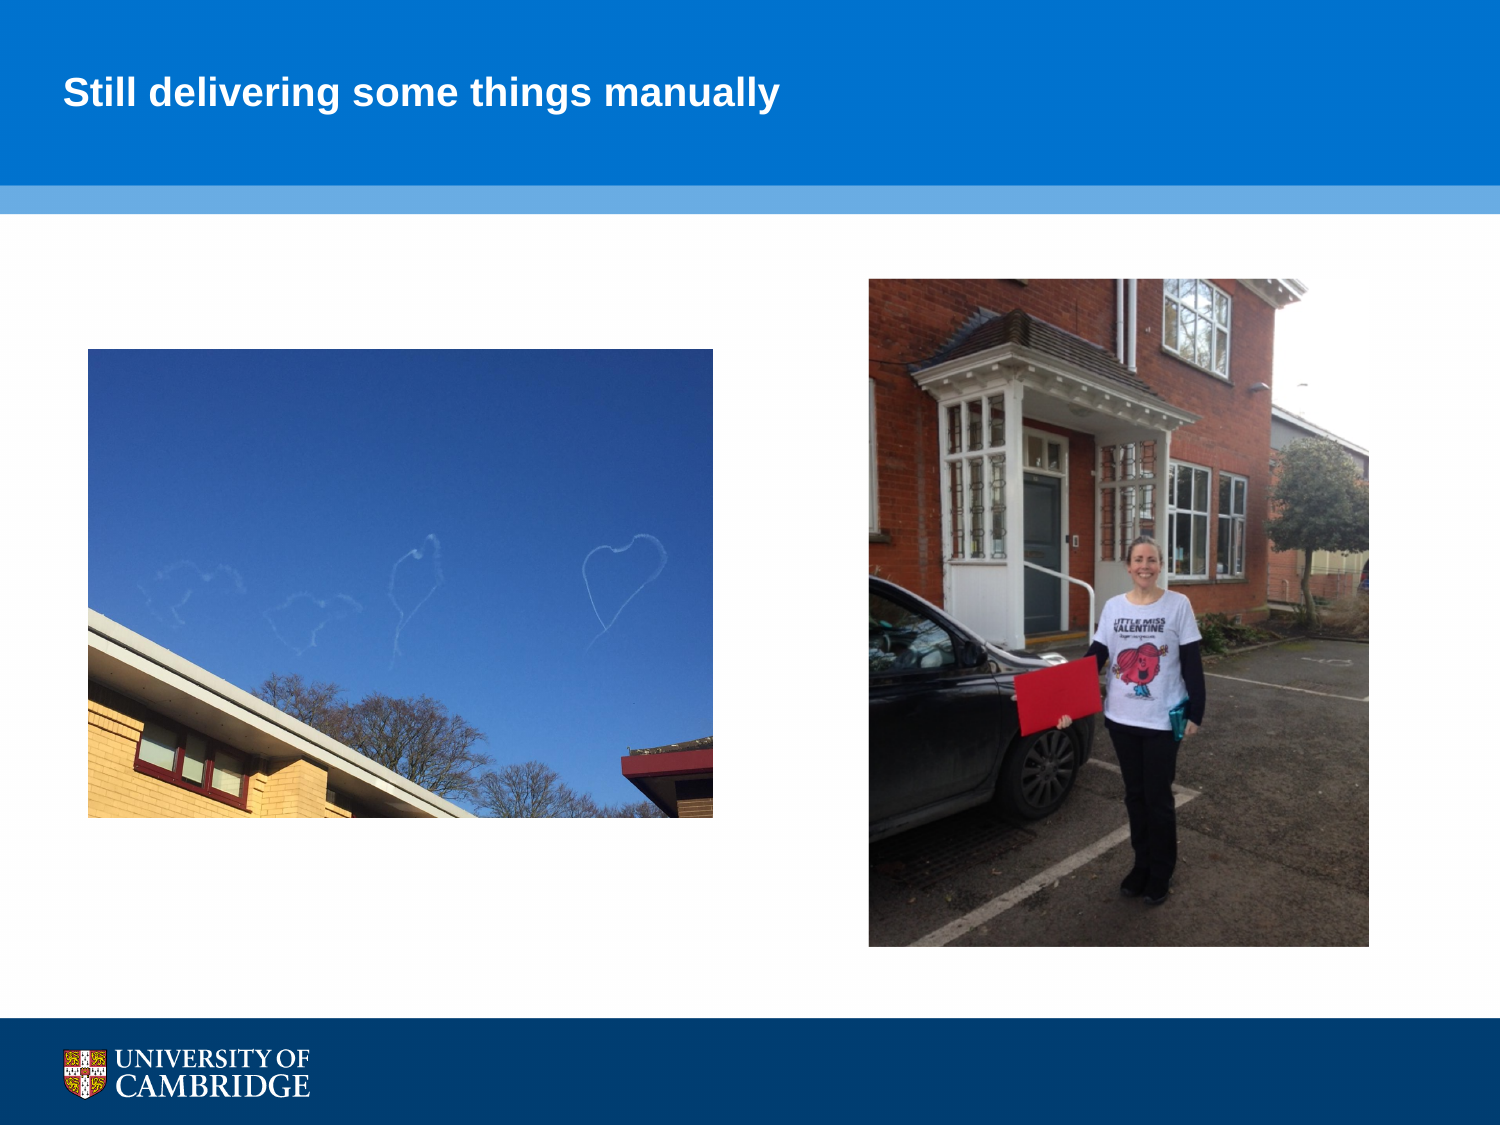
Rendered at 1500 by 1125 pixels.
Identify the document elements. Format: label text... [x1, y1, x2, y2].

title Still delivering some things manually [63, 65, 1437, 135]
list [784, 362, 1453, 864]
picture [0, 0, 1500, 1125]
